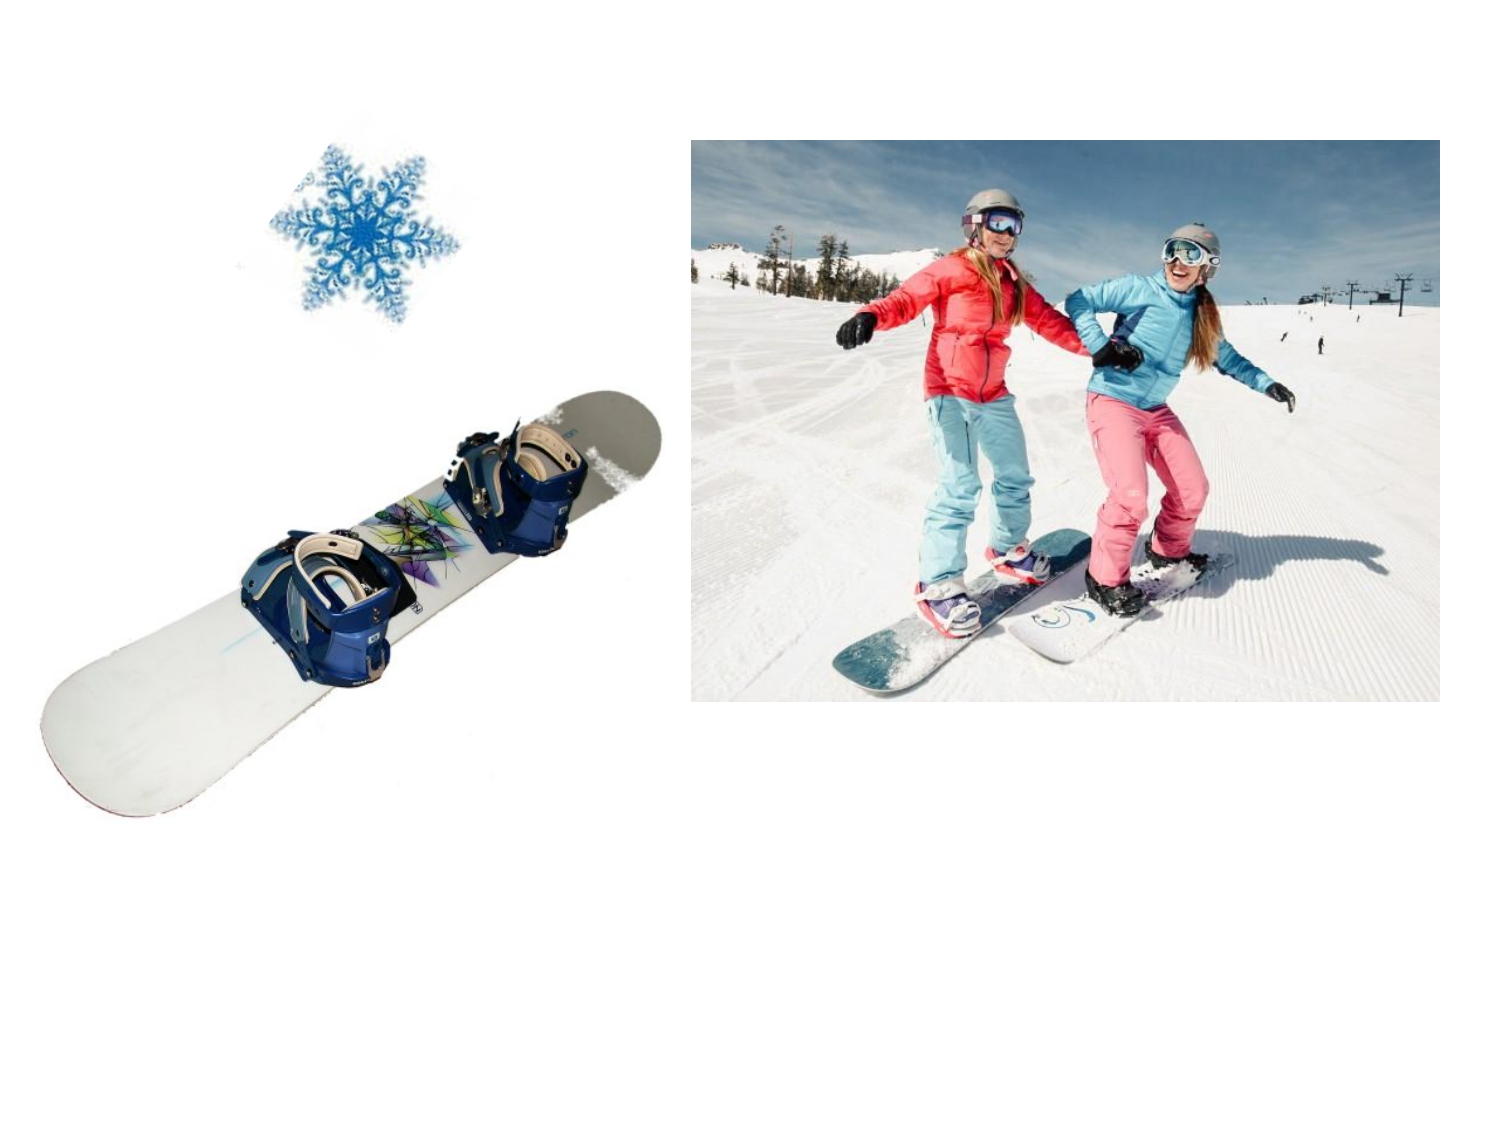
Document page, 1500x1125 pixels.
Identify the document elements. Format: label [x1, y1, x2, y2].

picture [691, 140, 1440, 702]
picture [236, 107, 491, 368]
picture [34, 386, 666, 827]
